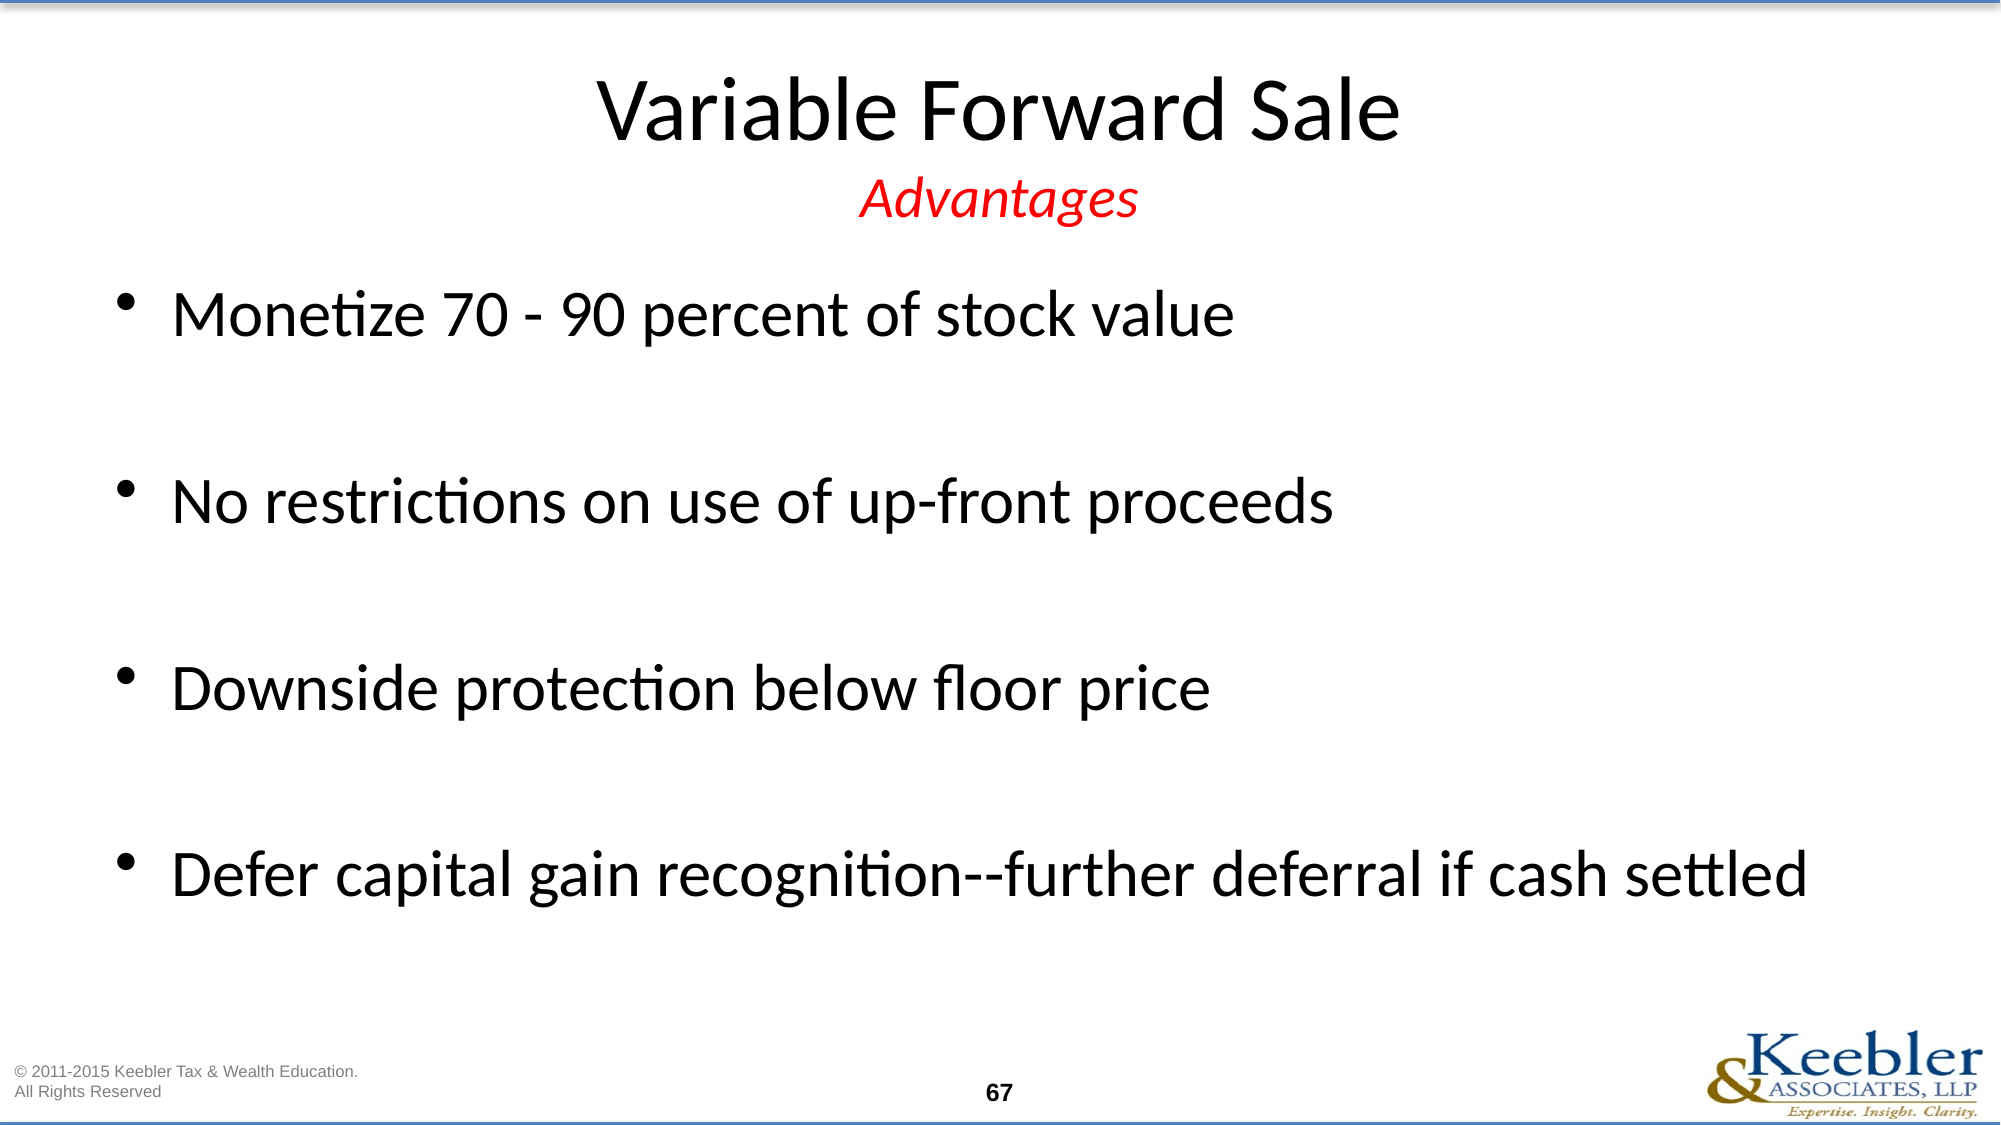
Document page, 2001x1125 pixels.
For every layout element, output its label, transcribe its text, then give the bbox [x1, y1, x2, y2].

title Variable Forward Sale Advantages [99, 45, 1900, 233]
picture [1707, 1030, 1983, 1119]
list Monetize 70 - 90 percent of stock value No restrictions on use of up-front proceeds Downside protection below floor price Defer capital gain recognition--further deferral if cash settled [99, 262, 1900, 1005]
